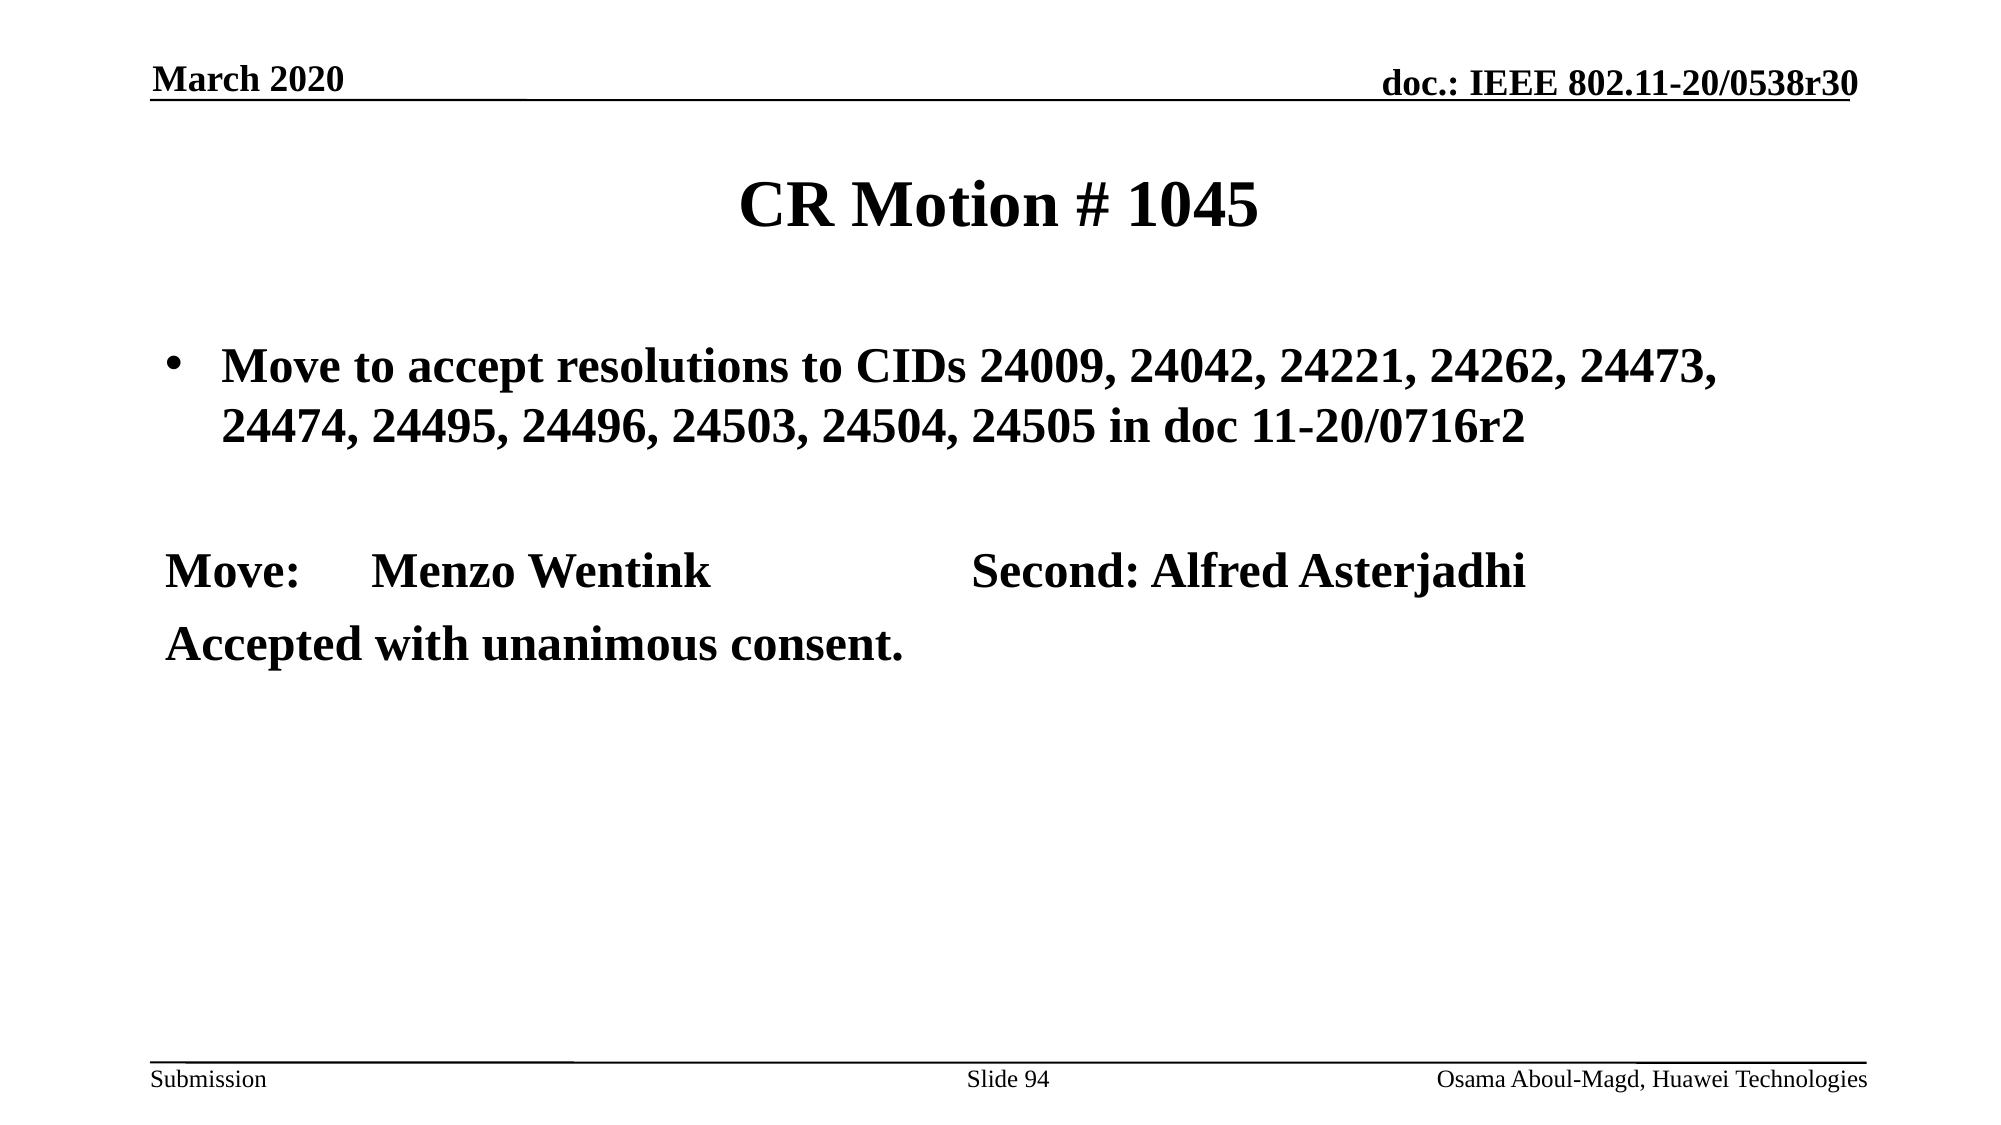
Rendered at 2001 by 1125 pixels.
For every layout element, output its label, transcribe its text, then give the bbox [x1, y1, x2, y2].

title CR Motion # 1045 [149, 112, 1850, 288]
slide_number Slide 94 [950, 1061, 1067, 1123]
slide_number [152, 54, 563, 100]
list Move to accept resolutions to CIDs 24009, 24042, 24221, 24262, 24473, 24474, 24495, 24496, 24503, 24504, 24505 in doc 11-20/0716r2 Move: Menzo Wentink Second: Alfred Asterjadhi Accepted with unanimous consent. [149, 324, 1850, 1000]
footer Osama Aboul-Magd, Huawei Technologies [1171, 1061, 1869, 1093]
